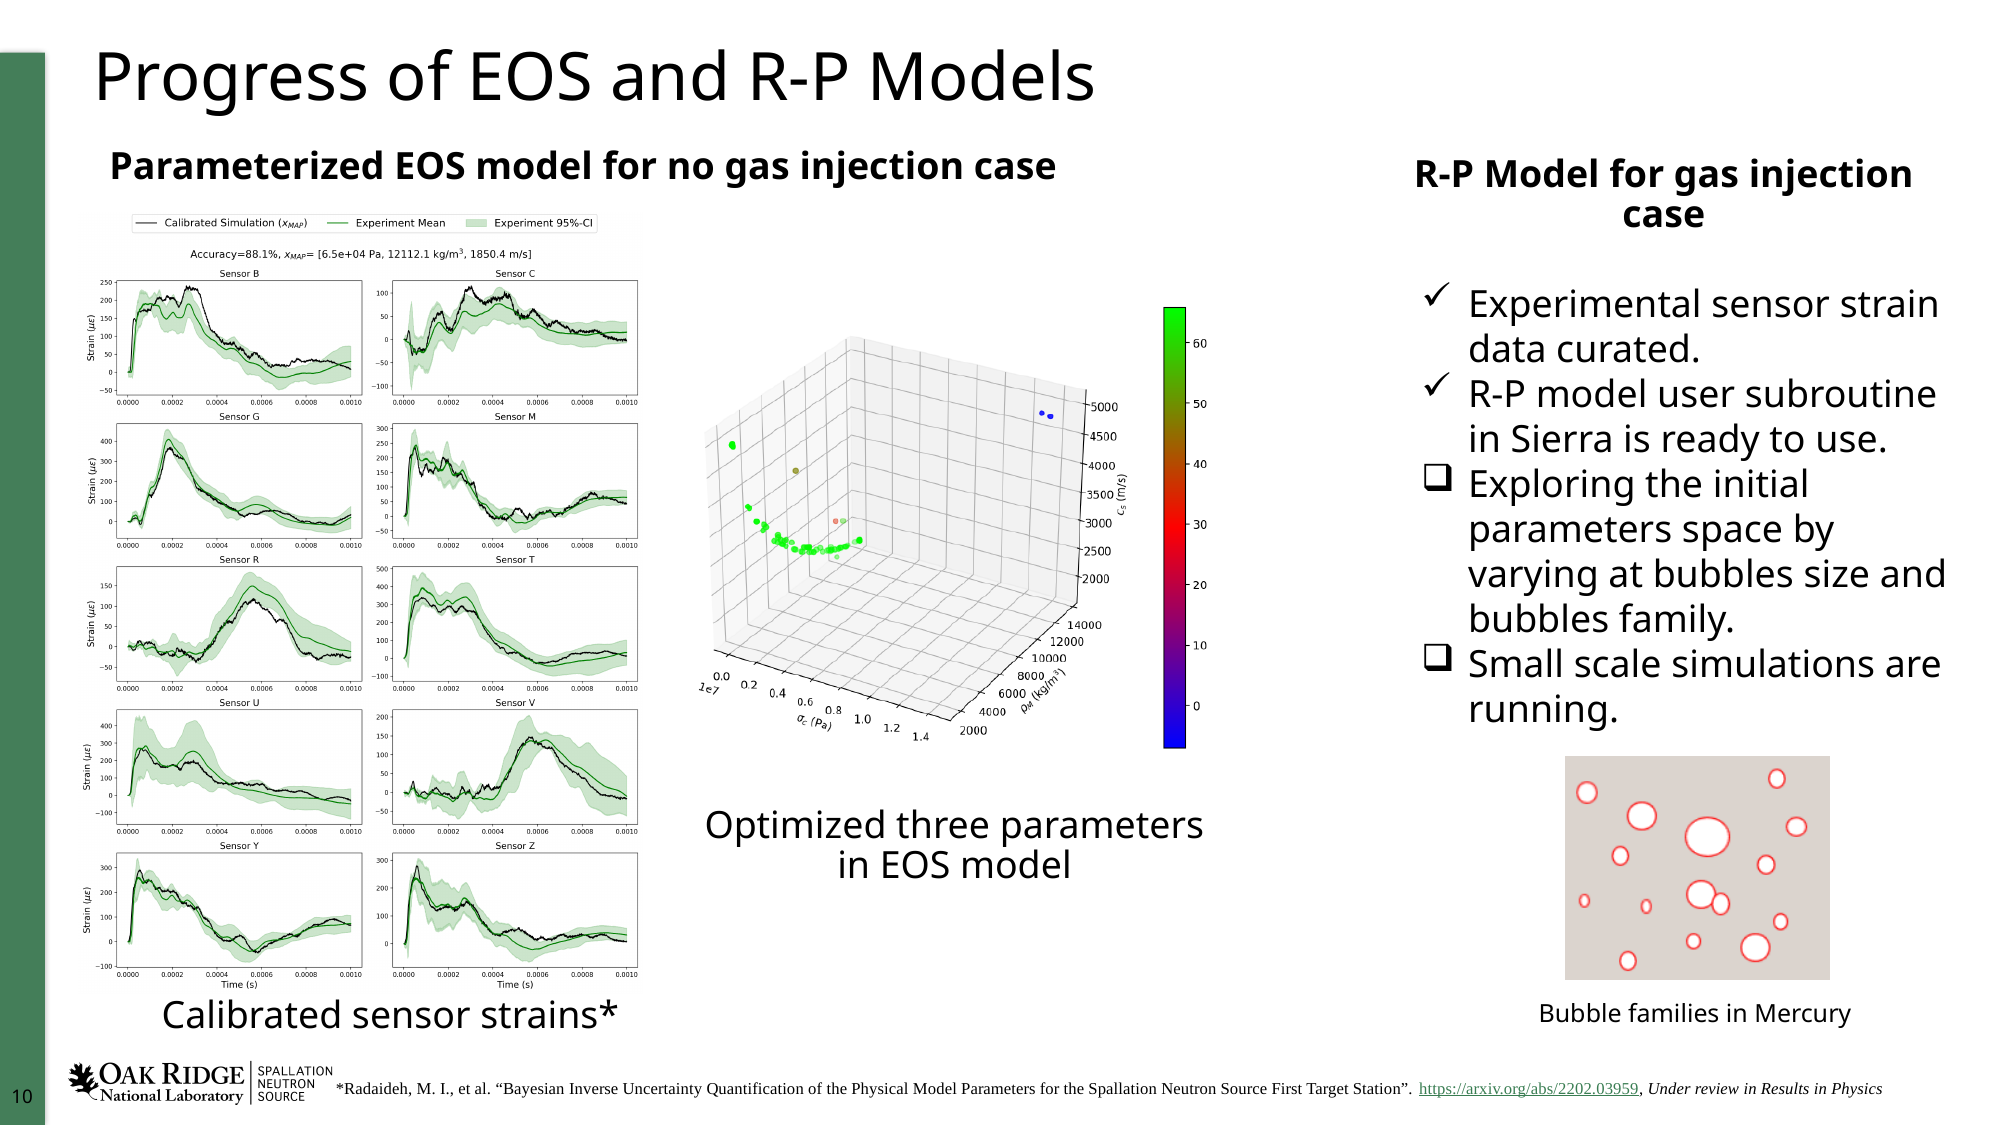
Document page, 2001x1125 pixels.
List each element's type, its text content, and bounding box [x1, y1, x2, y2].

text_box Experimental sensor strain data curated. R-P model user subroutine in Sierra is ready to use. Exploring the initial parameters space by varying at bubbles size and bubbles family. Small scale simulations are running. [1406, 272, 1972, 738]
text_box R-P Model for gas injection case [1356, 147, 1972, 244]
title Progress of EOS and R-P Models [78, 35, 1909, 148]
text_box Calibrated sensor strains* [108, 988, 673, 1045]
text_box Bubble families in Mercury [1523, 993, 1872, 1035]
text_box *Radaideh, M. I., et al. “Bayesian Inverse Uncertainty Quantification of the Physical Model Parameters for the Spallation Neutron Source First Target Station”. https://arxiv.org/abs/2202.03959, Under review in Results in Physics [321, 1070, 1972, 1105]
picture [672, 272, 1219, 753]
text_box Optimized three parameters in EOS model [672, 798, 1237, 895]
picture [78, 211, 644, 994]
text_box Parameterized EOS model for no gas injection case [77, 139, 1091, 195]
picture [66, 1058, 334, 1108]
picture [1564, 755, 1831, 980]
